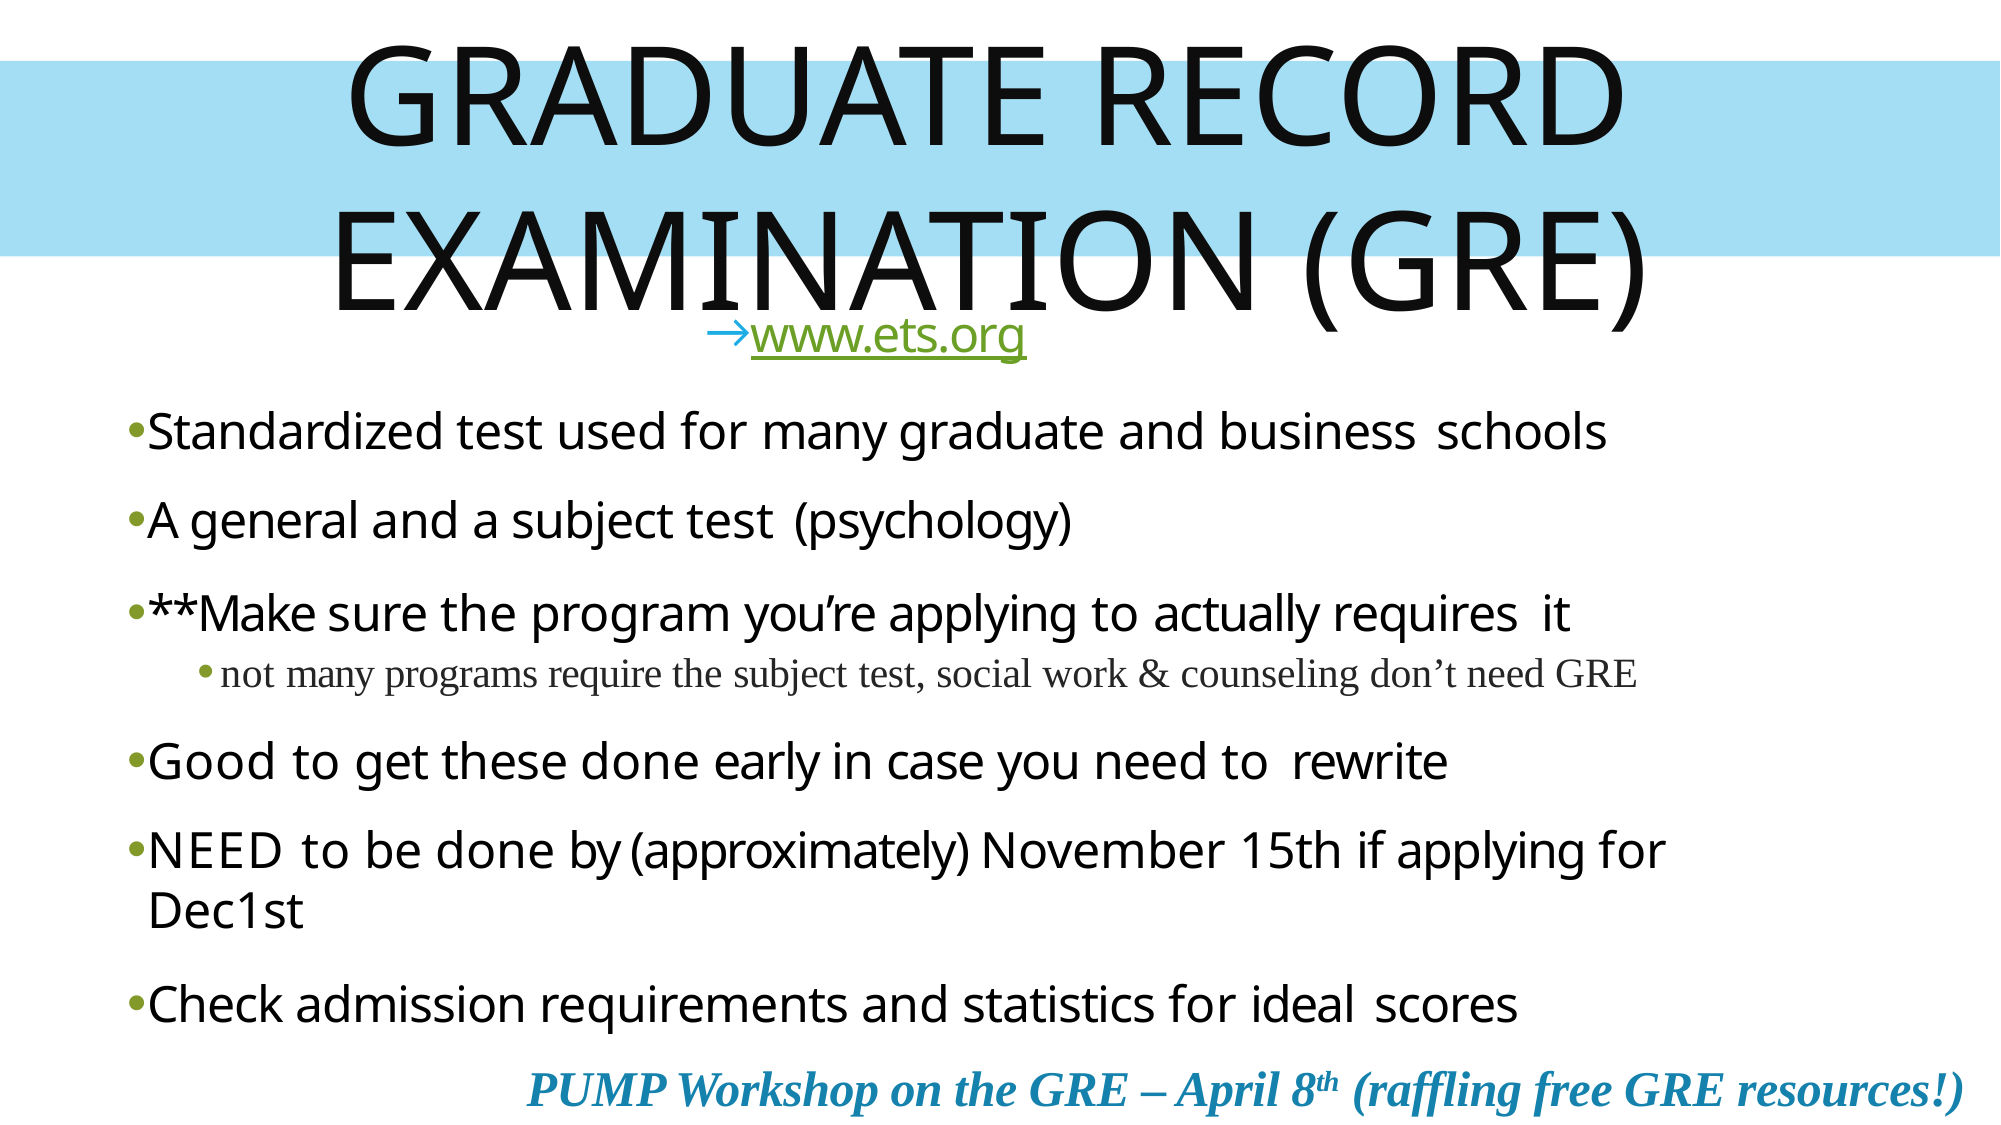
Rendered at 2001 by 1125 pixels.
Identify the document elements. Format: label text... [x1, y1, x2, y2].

list www.ets.org Standardized test used for many graduate and business schools A general and a subject test (psychology) **Make sure the program you’re applying to actually requires it not many programs require the subject test, social work & counseling don’t need GRE Good to get these done early in case you need to rewrite NEED to be done by (approximately) November 15th if applying for Dec1st Check admission requirements and statistics for ideal scores [125, 299, 1720, 1033]
title Graduate record examination (GRE) [12, 5, 1963, 338]
text_box PUMP Workshop on the GRE – April 8th (raffling free GRE resources!) [500, 1049, 2000, 1124]
